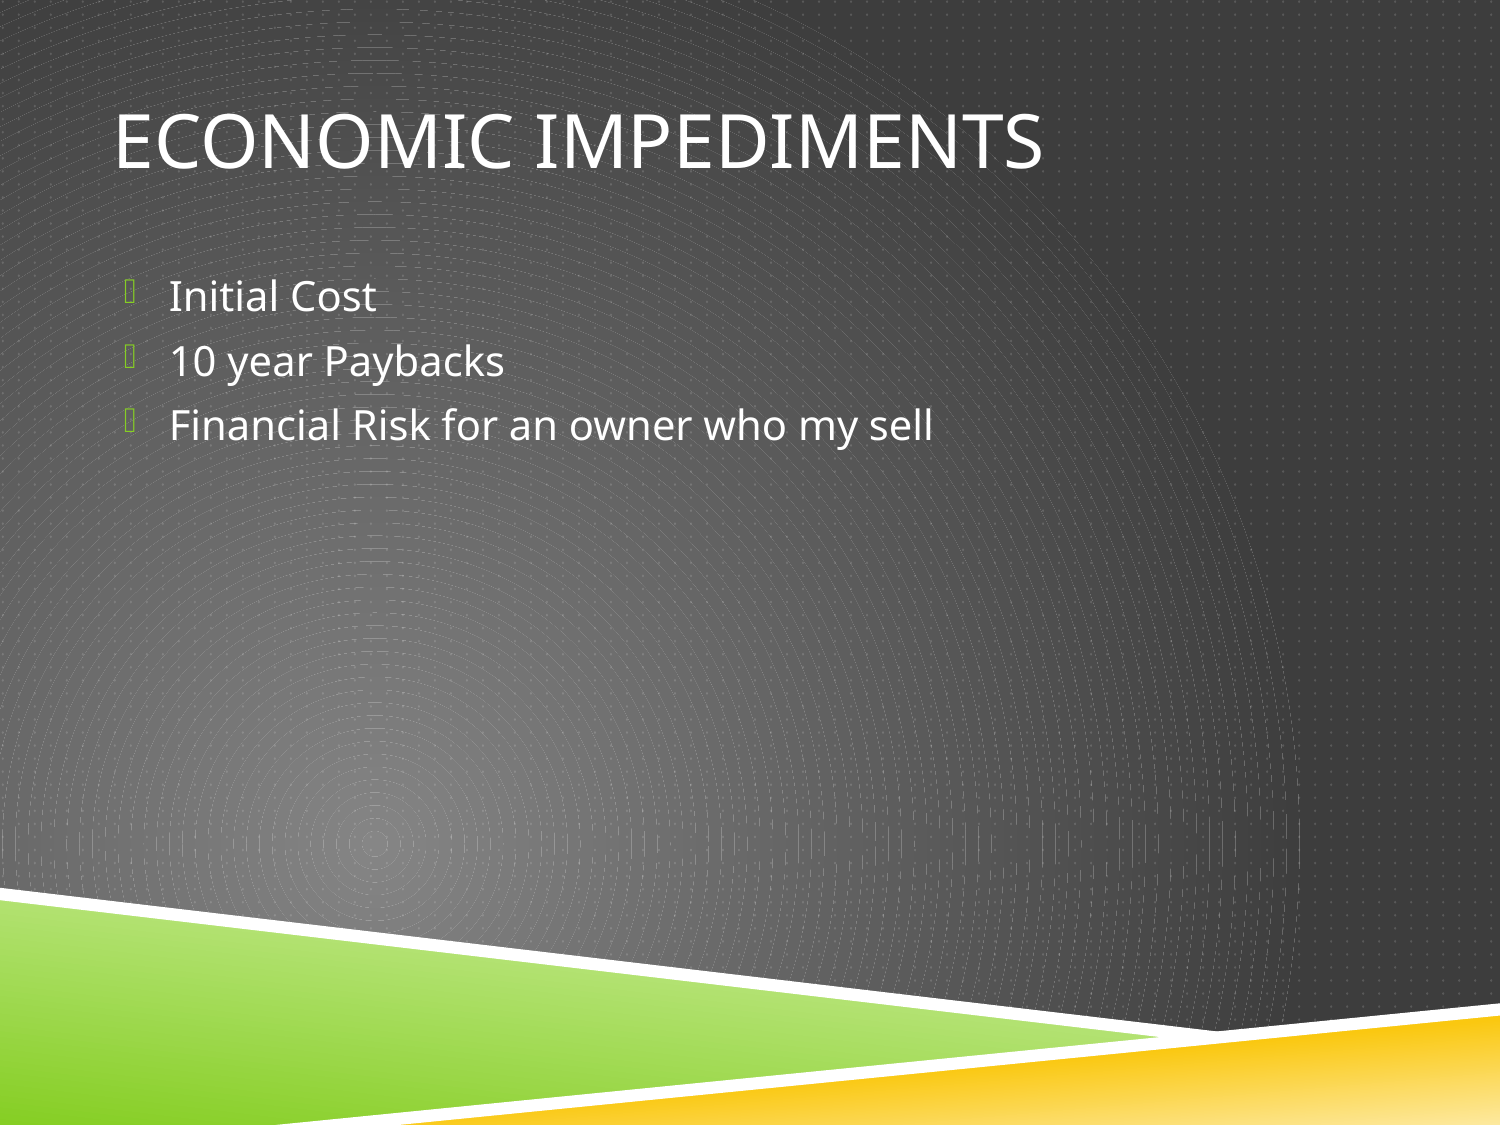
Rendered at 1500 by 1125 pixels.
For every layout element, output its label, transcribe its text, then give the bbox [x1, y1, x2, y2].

title Economic Impediments [112, 45, 1388, 233]
list Initial Cost 10 year Paybacks Financial Risk for an owner who my sell [112, 262, 1388, 875]
